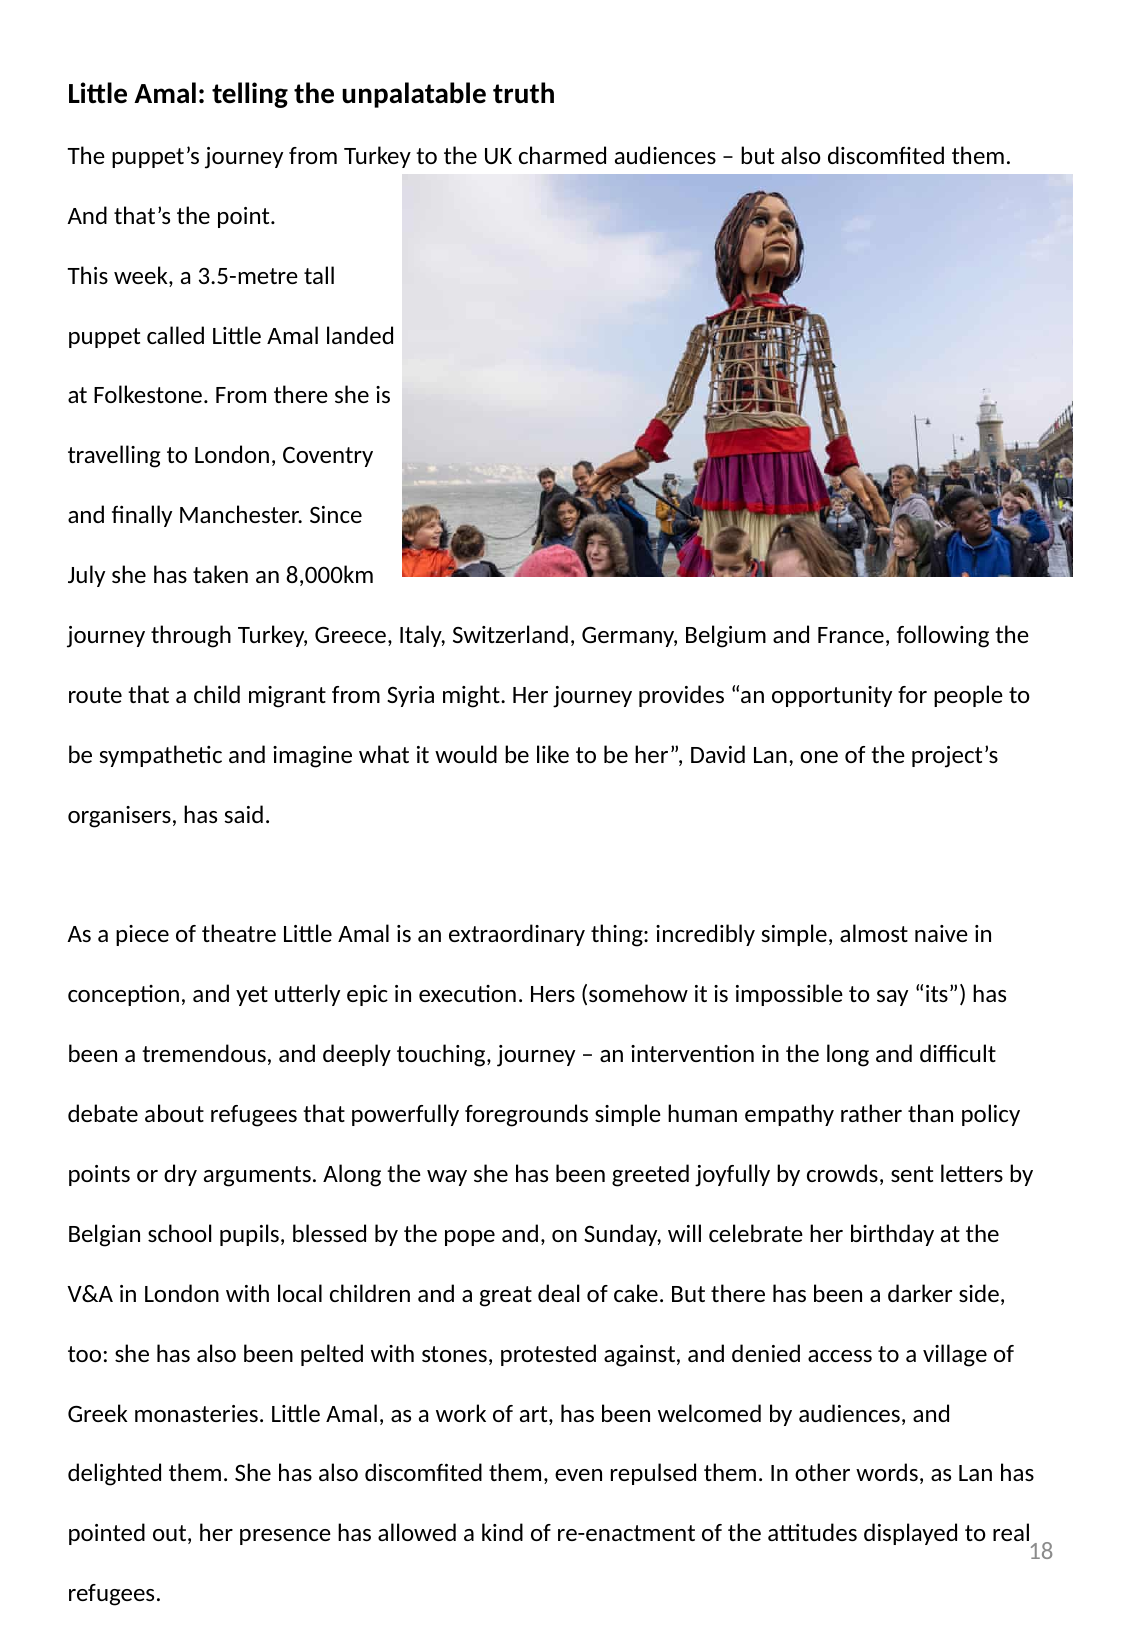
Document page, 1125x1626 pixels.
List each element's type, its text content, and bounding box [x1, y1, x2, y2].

text_box Little Amal: telling the unpalatable truth The puppet’s journey from Turkey to the UK charmed audiences – but also discomfited them. And that’s the point. This week, a 3.5-metre tall puppet called Little Amal landed at Folkestone. From there she is travelling to London, Coventry and finally Manchester. Since July she has taken an 8,000km journey through Turkey, Greece, Italy, Switzerland, Germany, Belgium and France, following the route that a child migrant from Syria might. Her journey provides “an opportunity for people to be sympathetic and imagine what it would be like to be her”, David Lan, one of the project’s organisers, has said. As a piece of theatre Little Amal is an extraordinary thing: incredibly simple, almost naive in conception, and yet utterly epic in execution. Hers (somehow it is impossible to say “its”) has been a tremendous, and deeply touching, journey – an intervention in the long and difficult debate about refugees that powerfully foregrounds simple human empathy rather than policy points or dry arguments. Along the way she has been greeted joyfully by crowds, sent letters by Belgian school pupils, blessed by the pope and, on Sunday, will celebrate her birthday at the V&A in London with local children and a great deal of cake. But there has been a darker side, too: she has also been pelted with stones, protested against, and denied access to a village of Greek monasteries. Little Amal, as a work of art, has been welcomed by audiences, and delighted them. She has also discomfited them, even repulsed them. In other words, as Lan has pointed out, her presence has allowed a kind of re-enactment of the attitudes displayed to real refugees. [52, 32, 1068, 1625]
picture [402, 174, 1073, 577]
